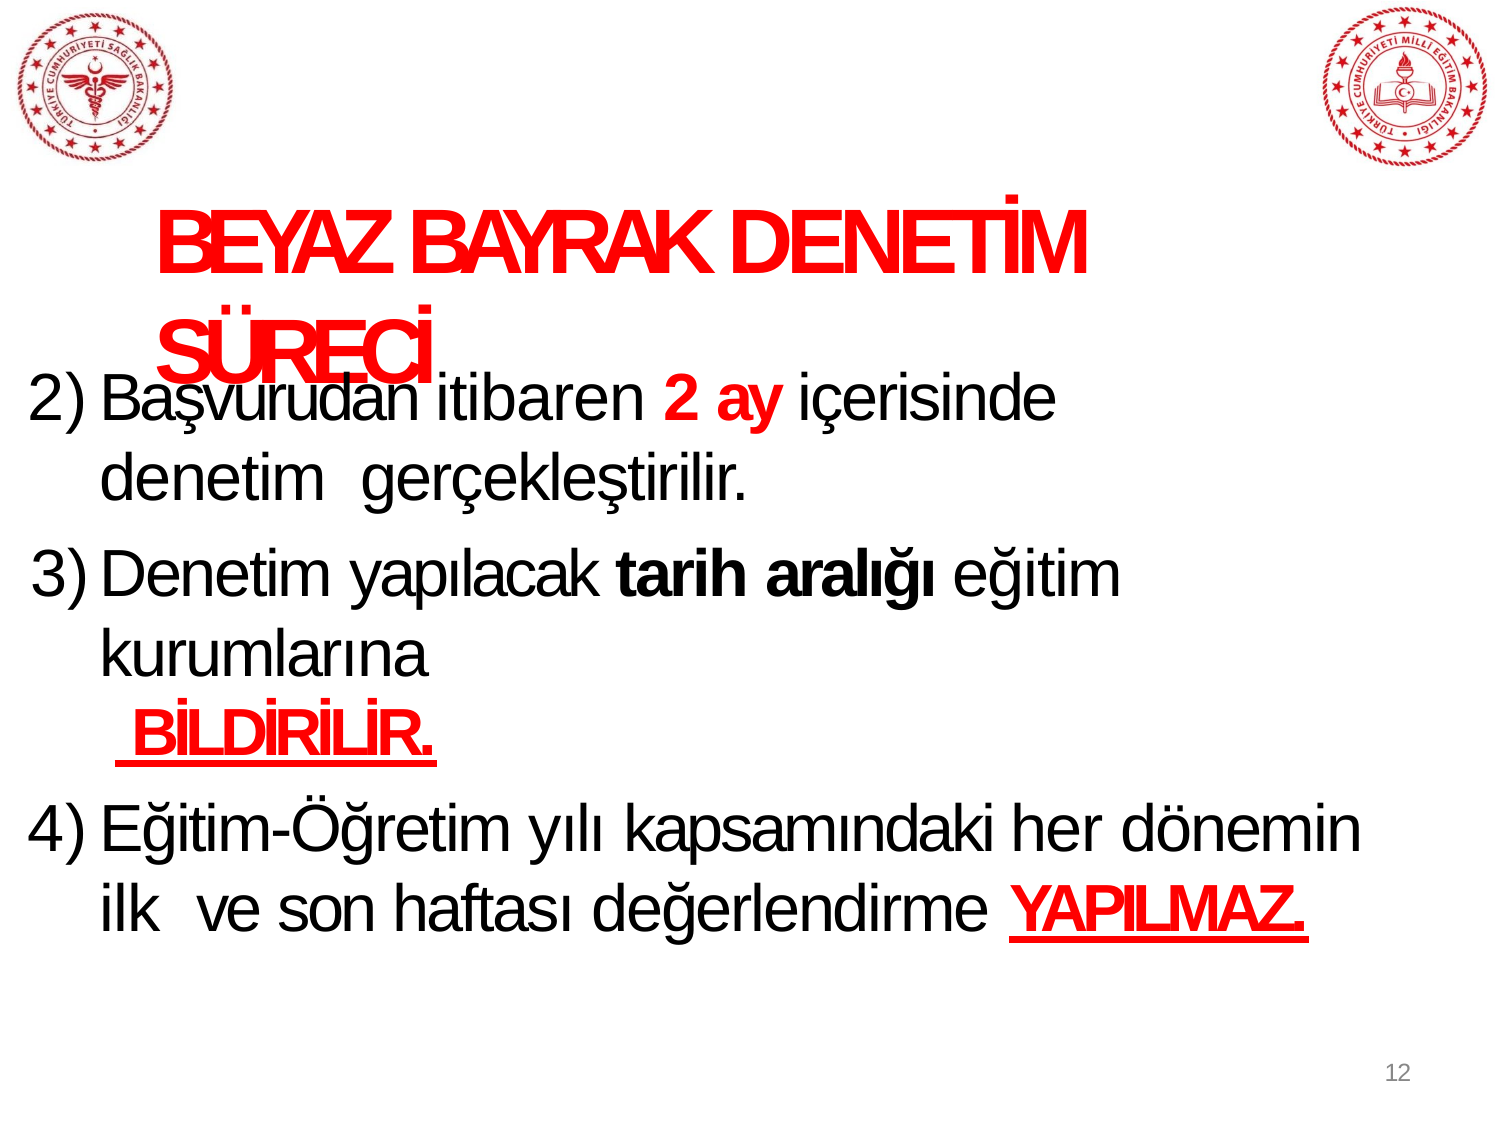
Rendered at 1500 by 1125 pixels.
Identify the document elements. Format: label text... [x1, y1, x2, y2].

text_box Başvurudan itibaren 2 ay içerisinde denetim gerçekleştirilir. Denetim yapılacak tarih aralığı eğitim kurumlarına BİLDİRİLİR. Eğitim-Öğretim yılı kapsamındaki her dönemin ilk ve son haftası değerlendirme YAPILMAZ. [27, 351, 1459, 946]
title BEYAZ BAYRAK DENETİM SÜRECİ [152, 179, 1388, 351]
slide_number 12 [1380, 1060, 1415, 1125]
text_box [1316, 1, 1495, 171]
text_box [10, 7, 181, 166]
